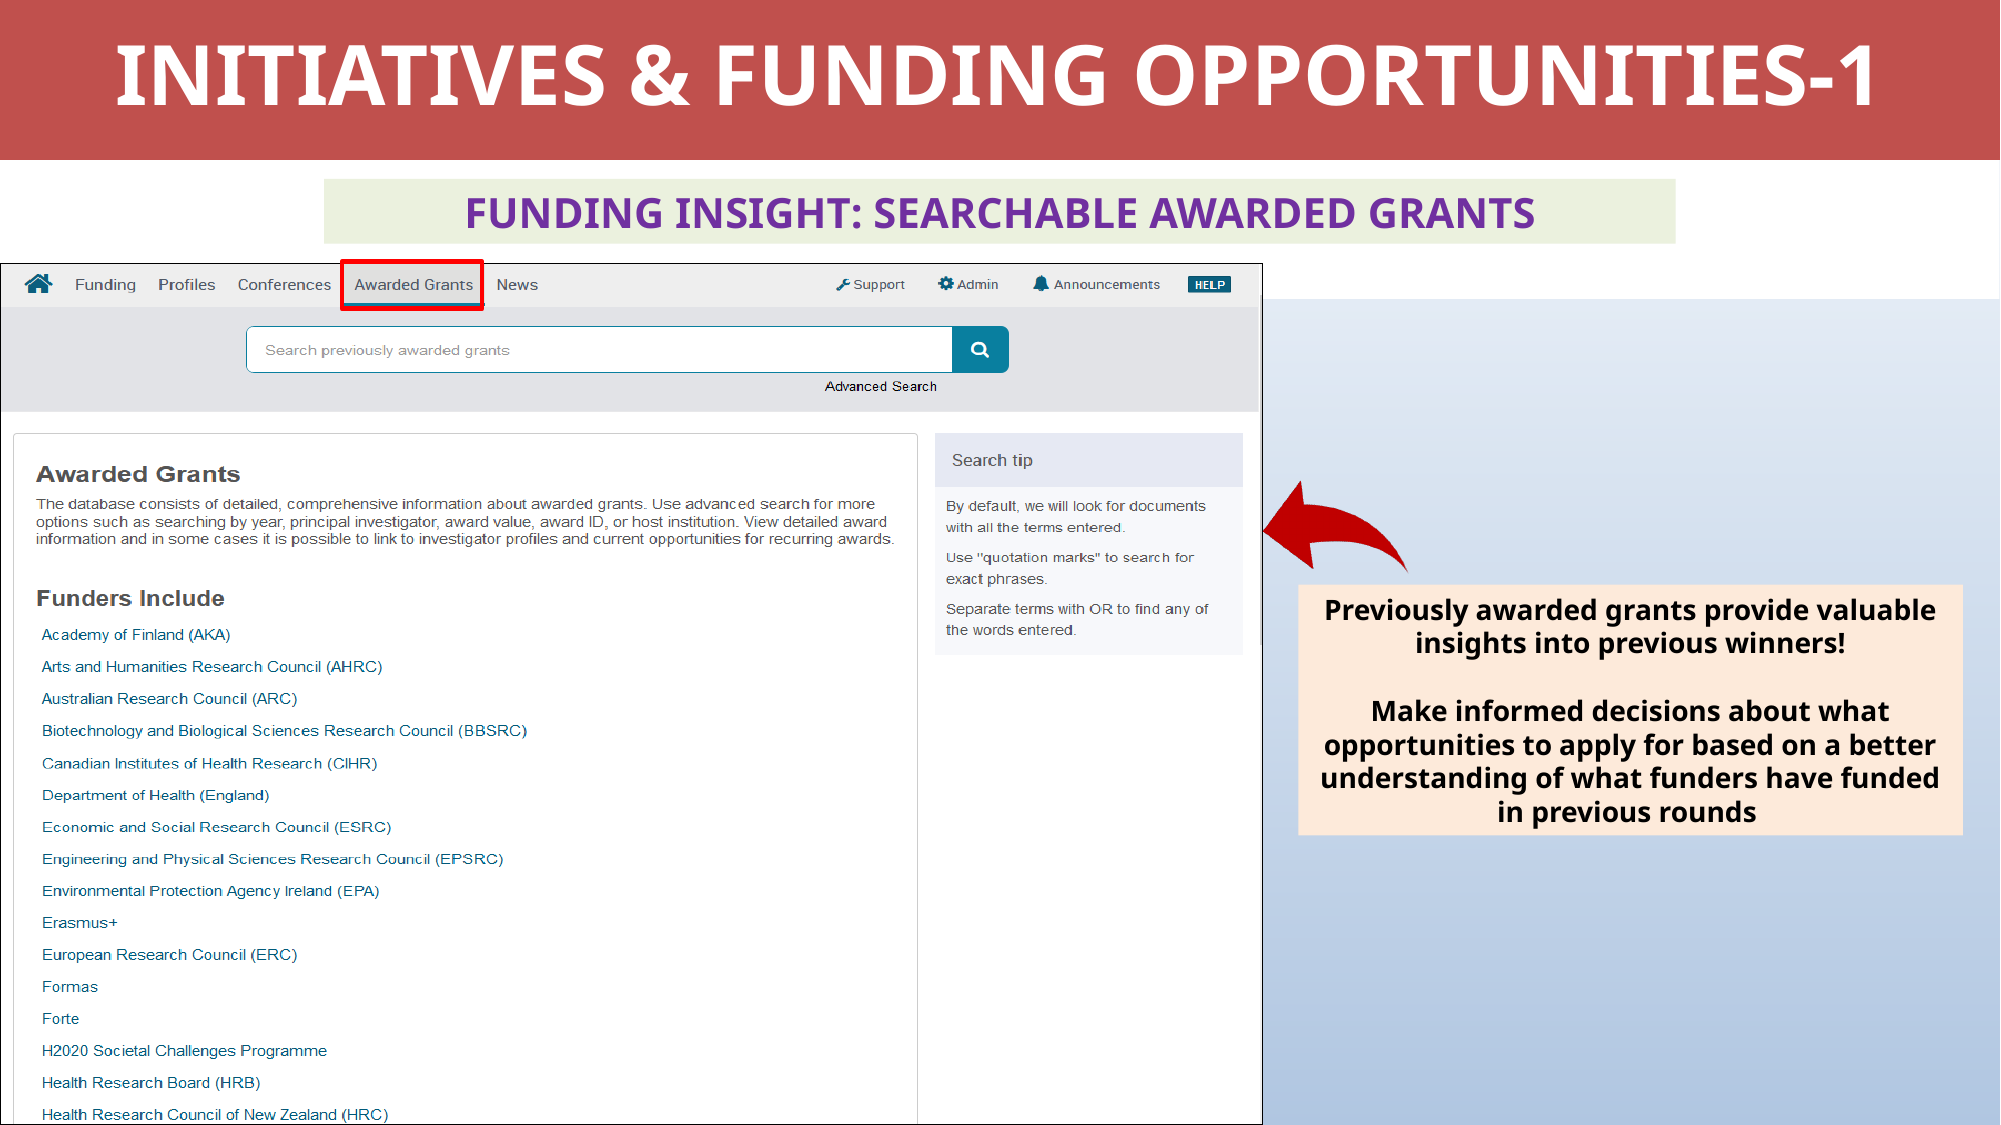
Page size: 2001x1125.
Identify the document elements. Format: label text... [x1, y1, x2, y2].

text_box Previously awarded grants provide valuable insights into previous winners! Make informed decisions about what opportunities to apply for based on a better understanding of what funders have funded in previous rounds [1298, 584, 1963, 836]
text_box Funding Insight: Searchable Awarded Grants [324, 178, 1676, 244]
title Initiatives & Funding Opportunities-1 [0, 0, 2000, 160]
picture [0, 263, 1465, 1125]
